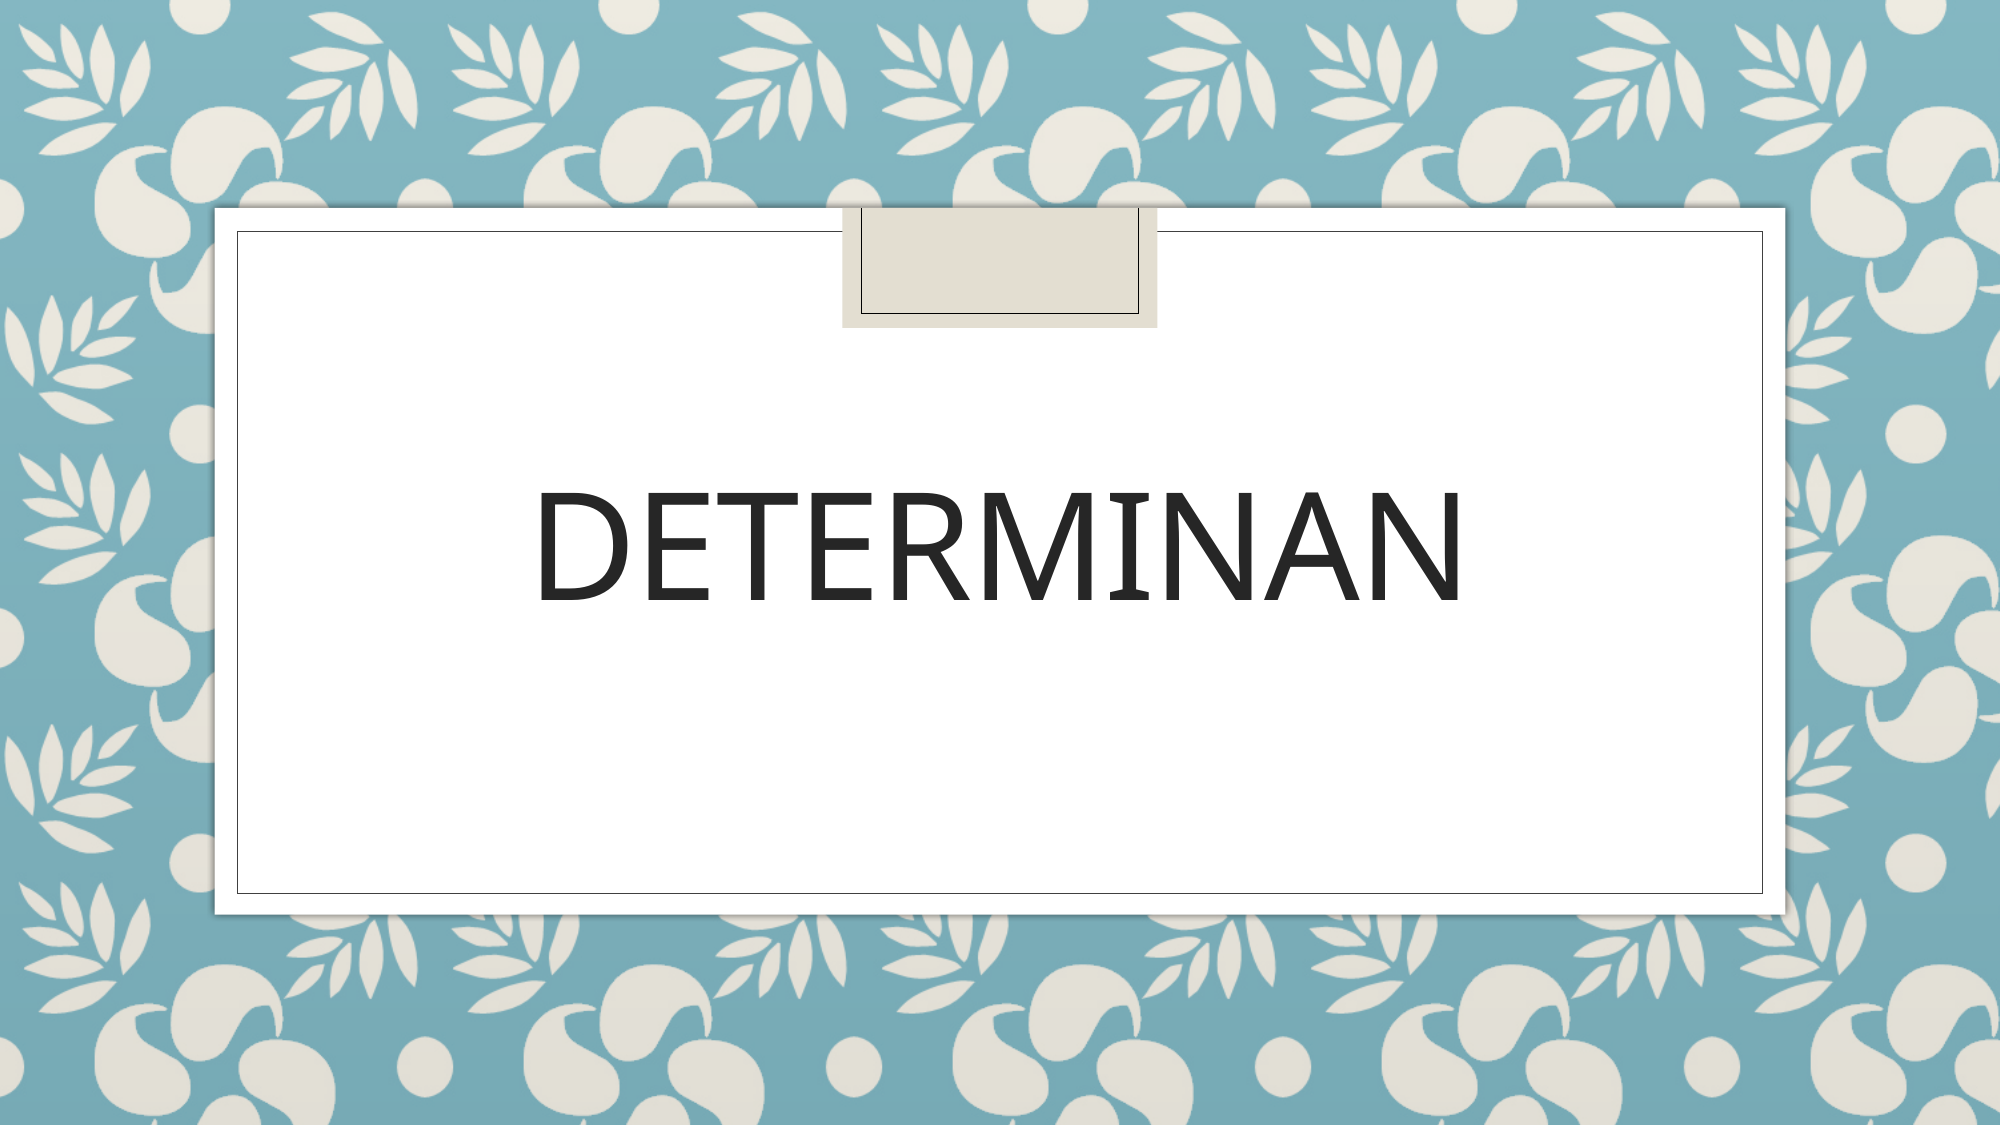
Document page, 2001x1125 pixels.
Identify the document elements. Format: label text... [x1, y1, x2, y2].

title determinan [256, 343, 1744, 769]
